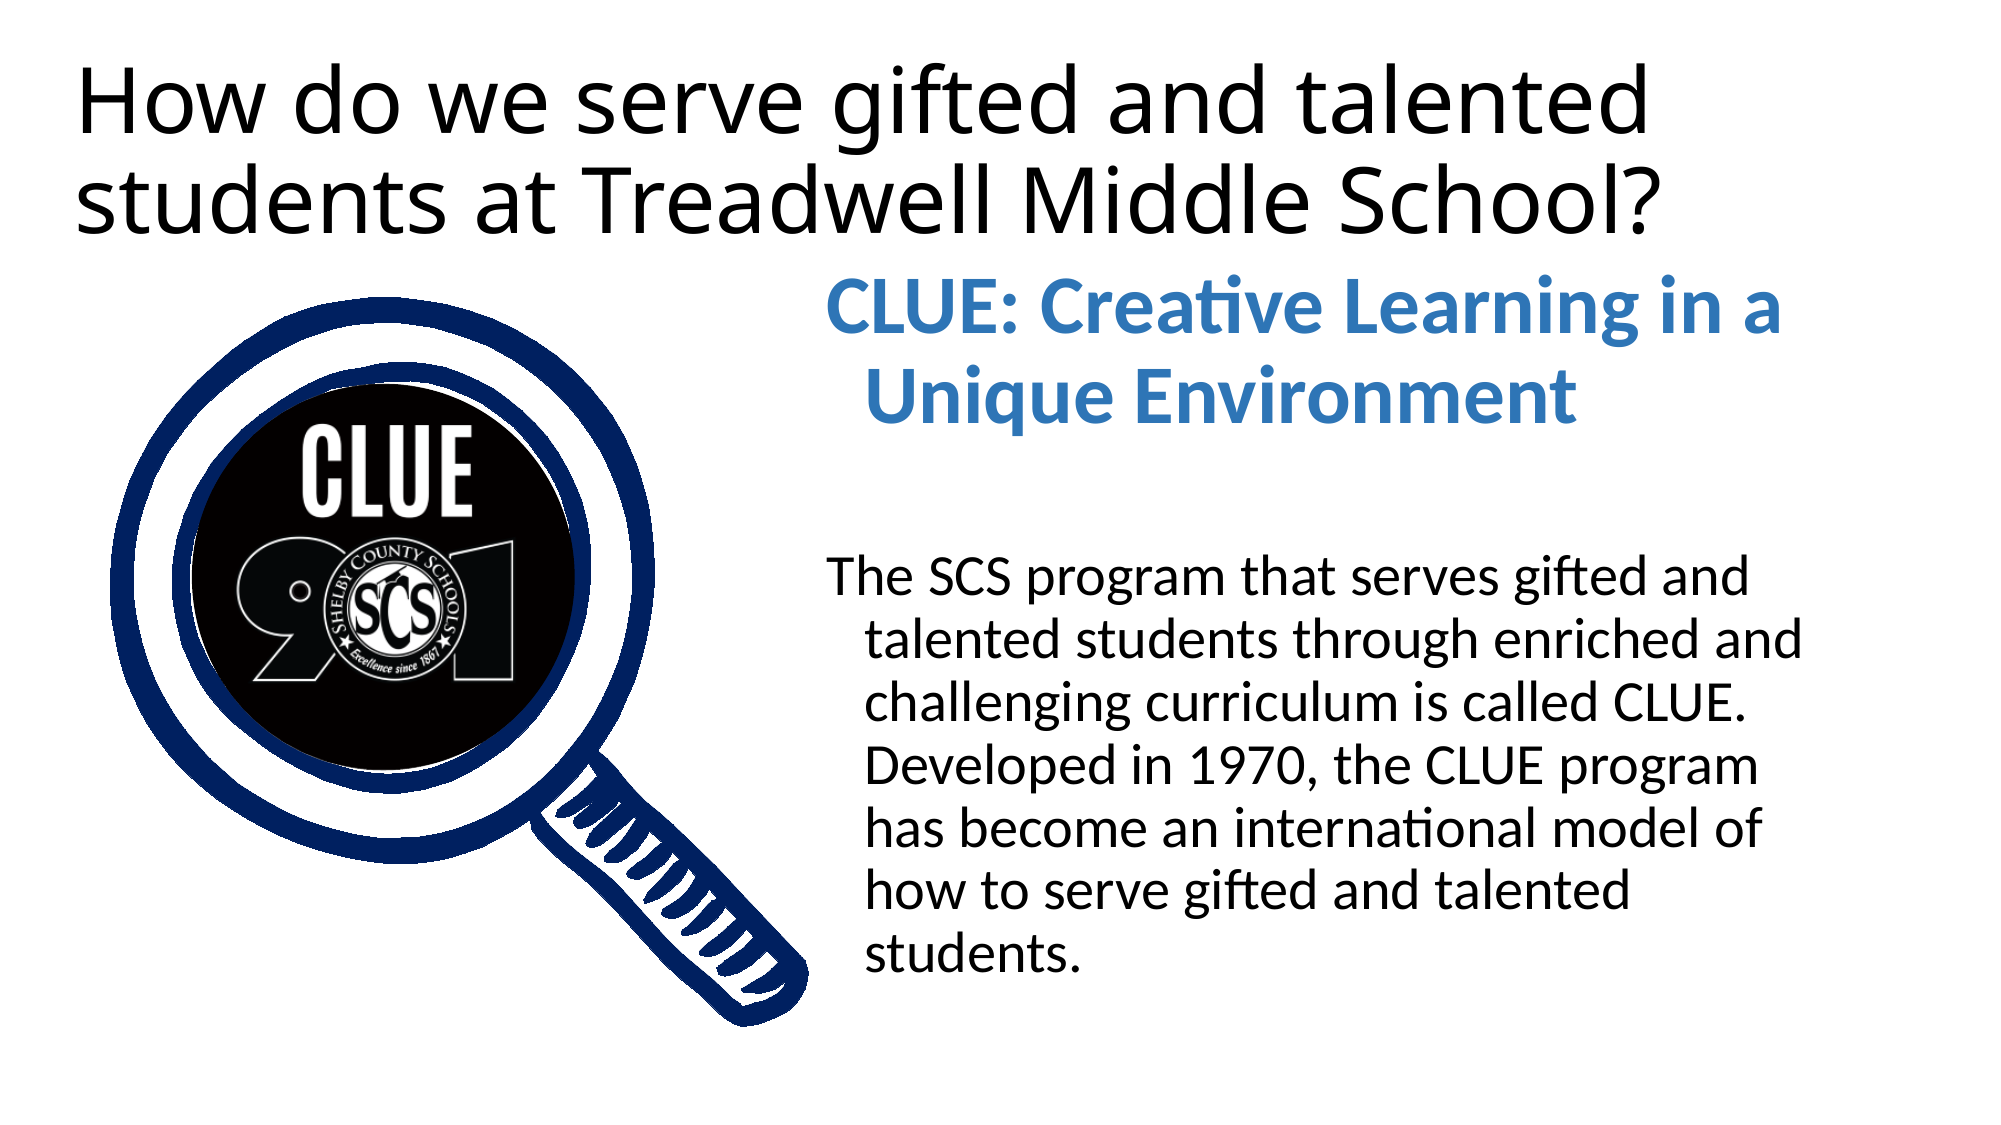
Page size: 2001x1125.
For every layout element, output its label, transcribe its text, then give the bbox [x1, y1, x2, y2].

title How do we serve gifted and talented students at Treadwell Middle School? [59, 26, 1893, 282]
list CLUE: Creative Learning in a Unique Environment The SCS program that serves gifted and talented students through enriched and challenging curriculum is called CLUE. Developed in 1970, the CLUE program has become an international model of how to serve gifted and talented students. [811, 253, 1828, 1071]
picture [191, 383, 575, 771]
text_box [110, 297, 809, 1027]
